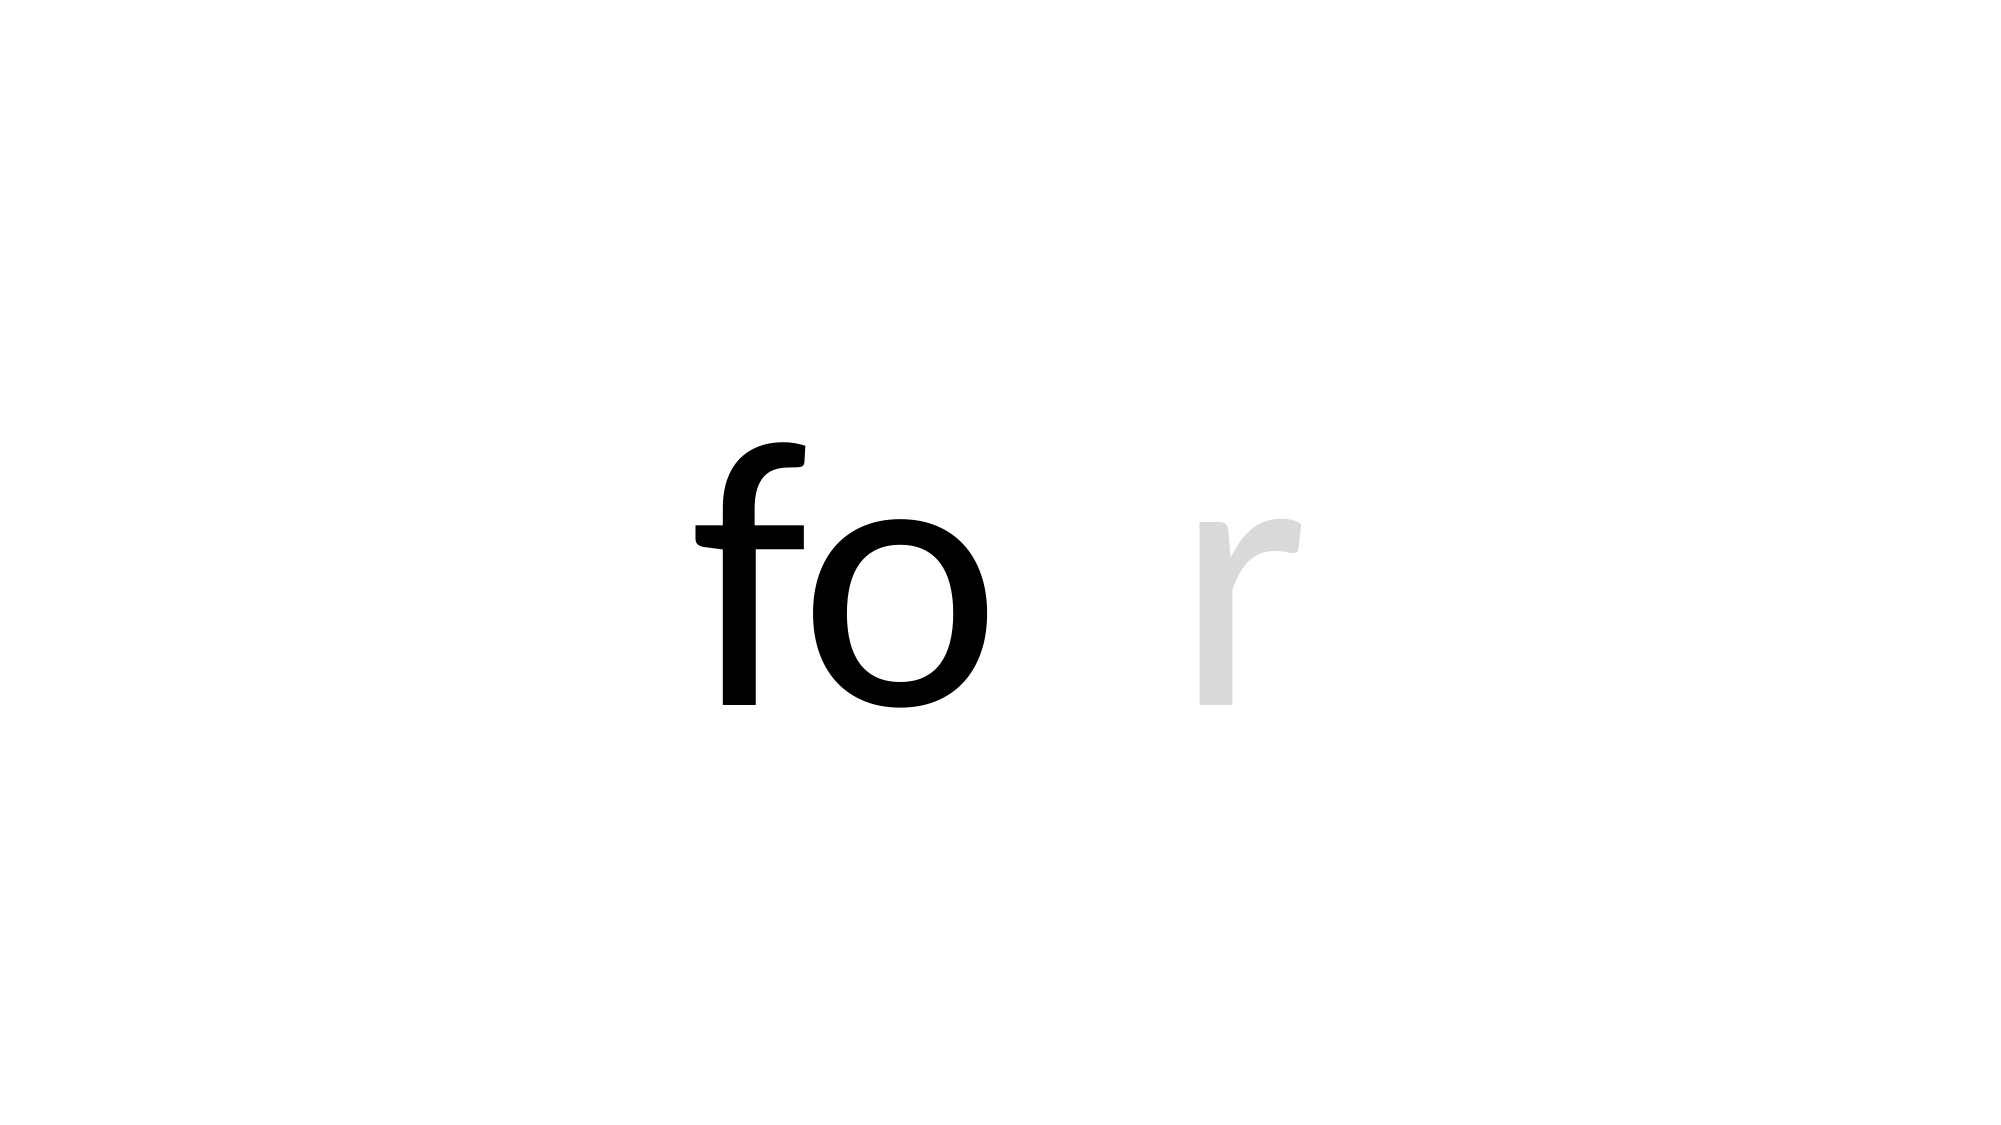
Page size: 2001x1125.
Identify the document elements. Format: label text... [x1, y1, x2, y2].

list fo r [137, 108, 1863, 1014]
